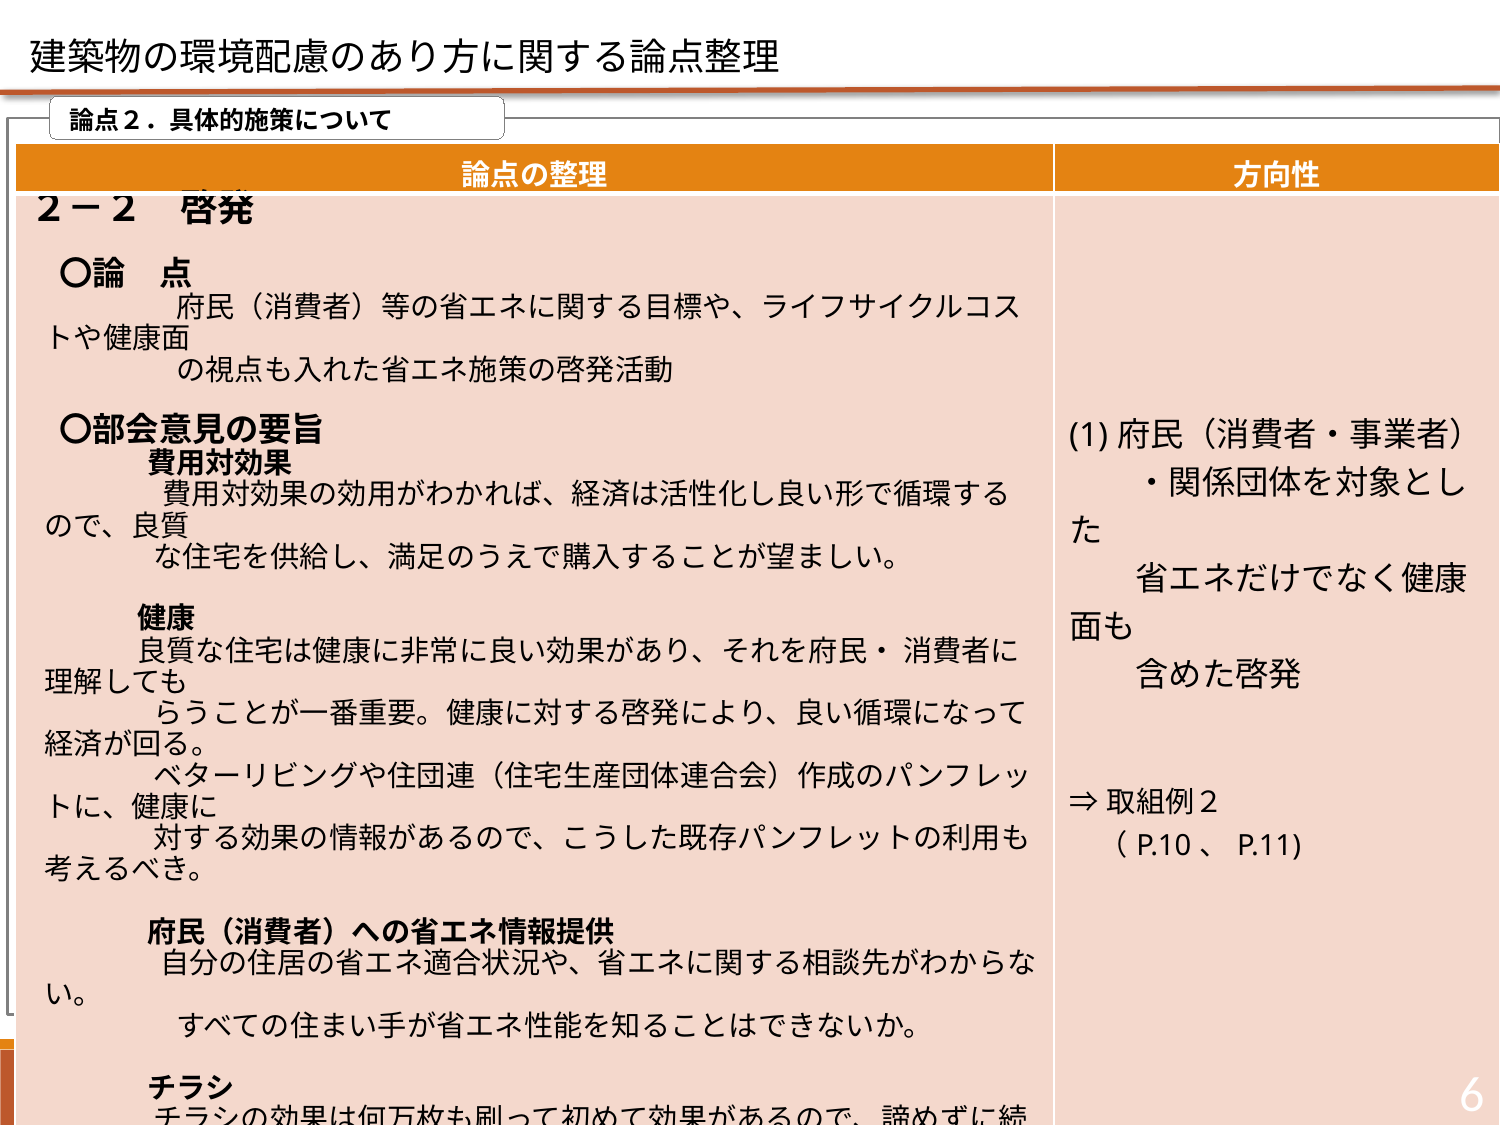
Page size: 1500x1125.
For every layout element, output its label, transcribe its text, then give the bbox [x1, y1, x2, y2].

table_cell ２－２ 啓発 〇論 点 府民（消費者）等の省エネに関する目標や、ライフサイクルコストや健康面 の視点も入れた省エネ施策の啓発活動 〇部会意見の要旨 費用対効果 費用対効果の効用がわかれば、経済は活性化し良い形で循環するので、良質 な住宅を供給し、満足のうえで購入することが望ましい。 健康 良質な住宅は健康に非常に良い効果があり、それを府民・ 消費者に理解しても らうことが一番重要。健康に対する啓発により、良い循環になって経済が回る。 ベターリビングや住団連（住宅生産団体連合会）作成のパンフレットに、健康に 対する効果の情報があるので、こうした既存パンフレットの利用も考えるべき。 府民（消費者）への省エネ情報提供 自分の住居の省エネ適合状況や、省エネに関する相談先がわからない。 すべての住まい手が省エネ性能を知ることはできないか。 チラシ チラシの効果は何万枚も刷って初めて効果があるので、諦めずに続けることが重要。 ラベリング ラベリングによって一般の方々の意識は高まるが、望まない人もいるので難しい。 [16, 196, 1053, 1125]
table_cell (1)府民（消費者・事業者） ・関係団体を対象とした 省エネだけでなく健康面も 含めた啓発 ⇒取組例２ （P.10、P.11) [1055, 196, 1499, 1125]
text_box [7, 117, 1500, 1015]
slide_number 6 [1338, 1061, 1500, 1121]
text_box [0, 87, 1500, 93]
table_header 論点の整理 [16, 144, 1053, 191]
text_box 論点２．具体的施策について [49, 101, 505, 140]
text_box 建築物の環境配慮のあり方に関する論点整理 [15, 25, 823, 84]
table_header 方向性 [1055, 144, 1499, 191]
